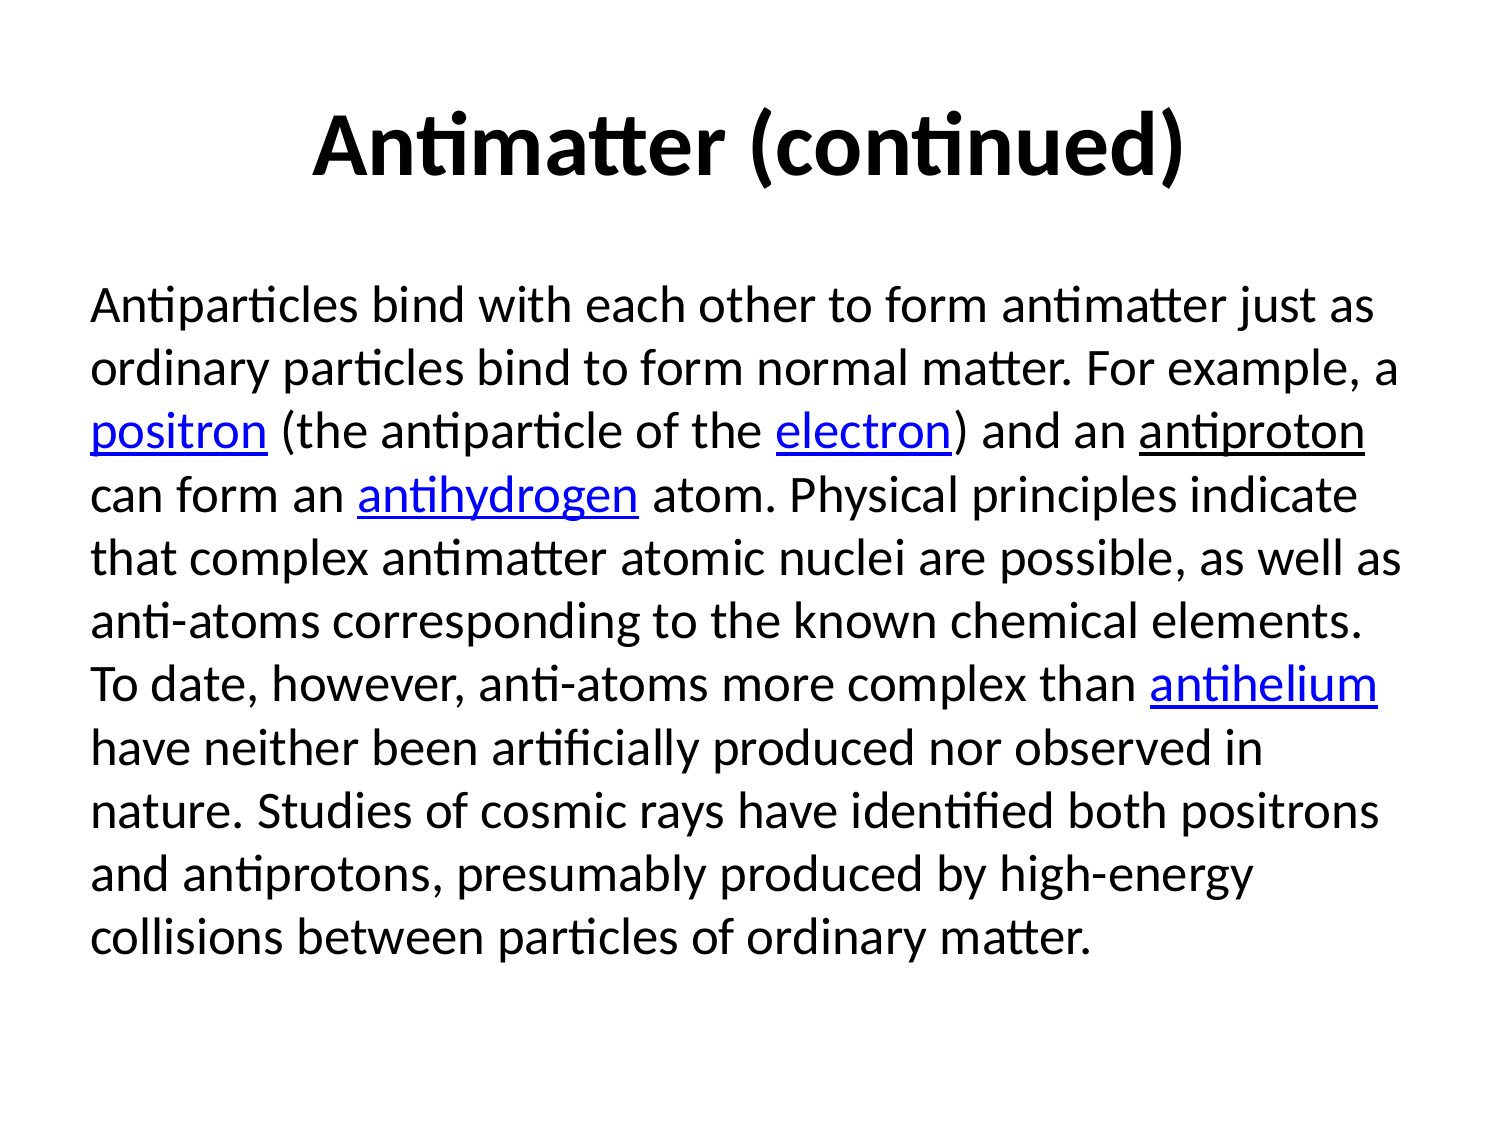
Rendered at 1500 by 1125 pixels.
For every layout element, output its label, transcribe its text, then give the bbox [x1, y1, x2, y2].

title Antimatter (continued) [75, 45, 1425, 233]
list Antiparticles bind with each other to form antimatter just as ordinary particles bind to form normal matter. For example, a positron (the antiparticle of the electron) and an antiproton can form an antihydrogen atom. Physical principles indicate that complex antimatter atomic nuclei are possible, as well as anti-atoms corresponding to the known chemical elements. To date, however, anti-atoms more complex than antihelium have neither been artificially produced nor observed in nature. Studies of cosmic rays have identified both positrons and antiprotons, presumably produced by high-energy collisions between particles of ordinary matter. [75, 262, 1425, 1005]
